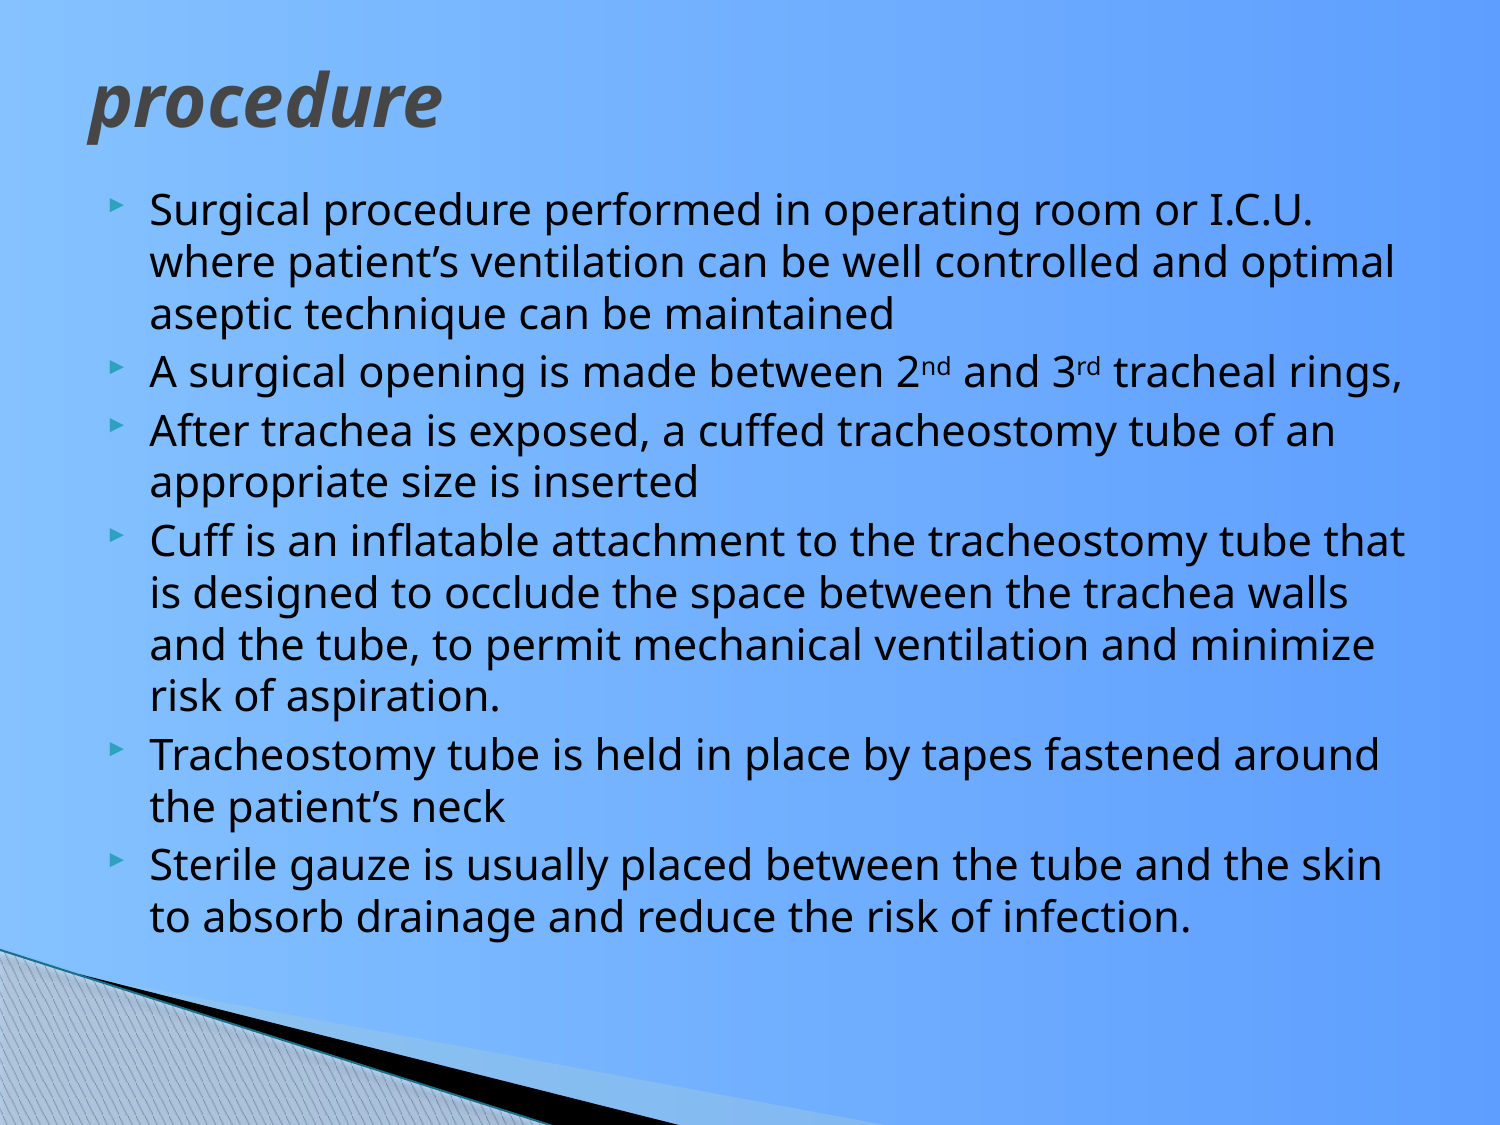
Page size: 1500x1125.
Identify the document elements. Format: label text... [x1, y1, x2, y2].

title procedure [75, 45, 1425, 150]
list Surgical procedure performed in operating room or I.C.U. where patient’s ventilation can be well controlled and optimal aseptic technique can be maintained A surgical opening is made between 2nd and 3rd tracheal rings, After trachea is exposed, a cuffed tracheostomy tube of an appropriate size is inserted Cuff is an inflatable attachment to the tracheostomy tube that is designed to occlude the space between the trachea walls and the tube, to permit mechanical ventilation and minimize risk of aspiration. Tracheostomy tube is held in place by tapes fastened around the patient’s neck Sterile gauze is usually placed between the tube and the skin to absorb drainage and reduce the risk of infection. [75, 174, 1425, 1005]
